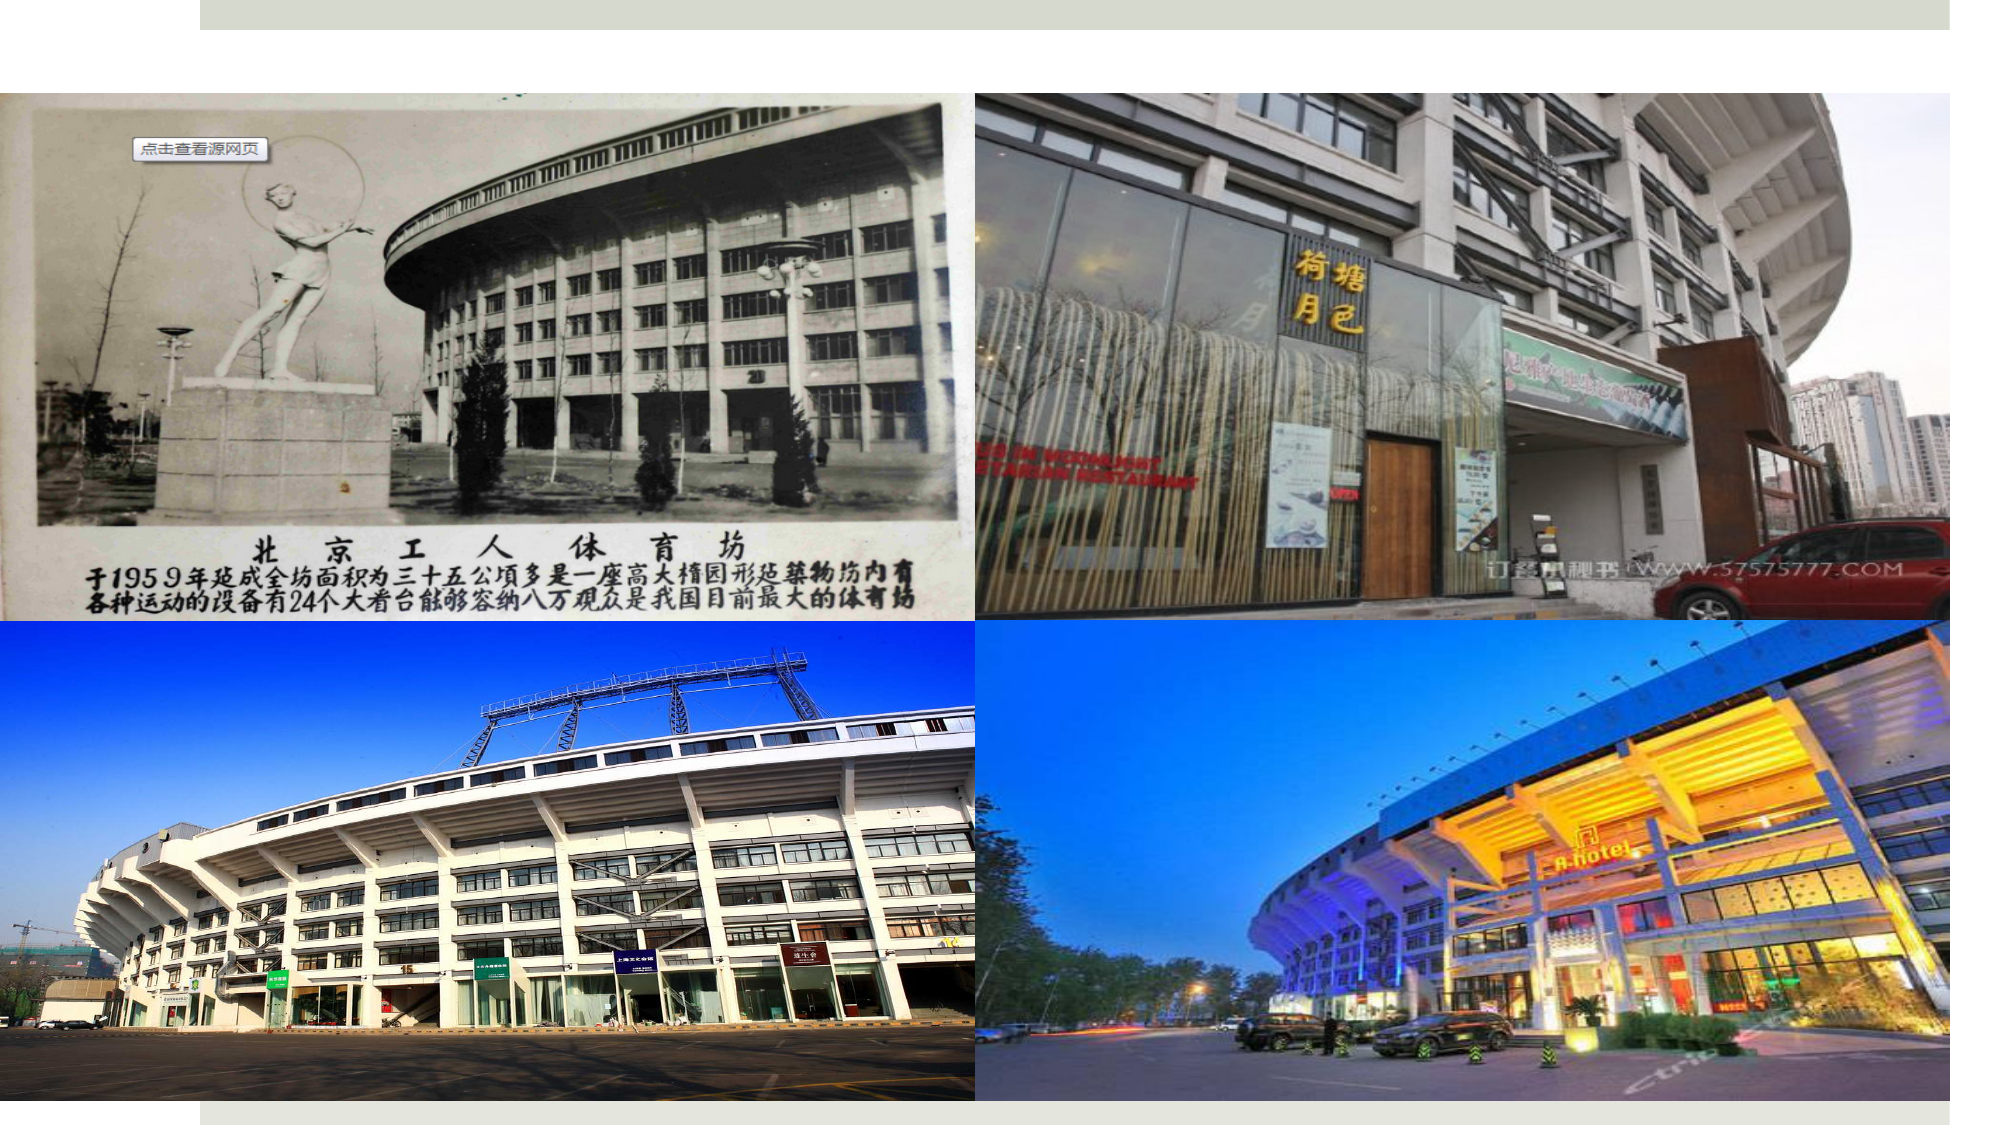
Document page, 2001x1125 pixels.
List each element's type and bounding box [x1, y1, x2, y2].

picture [0, 93, 1950, 1101]
list [975, 93, 1950, 620]
